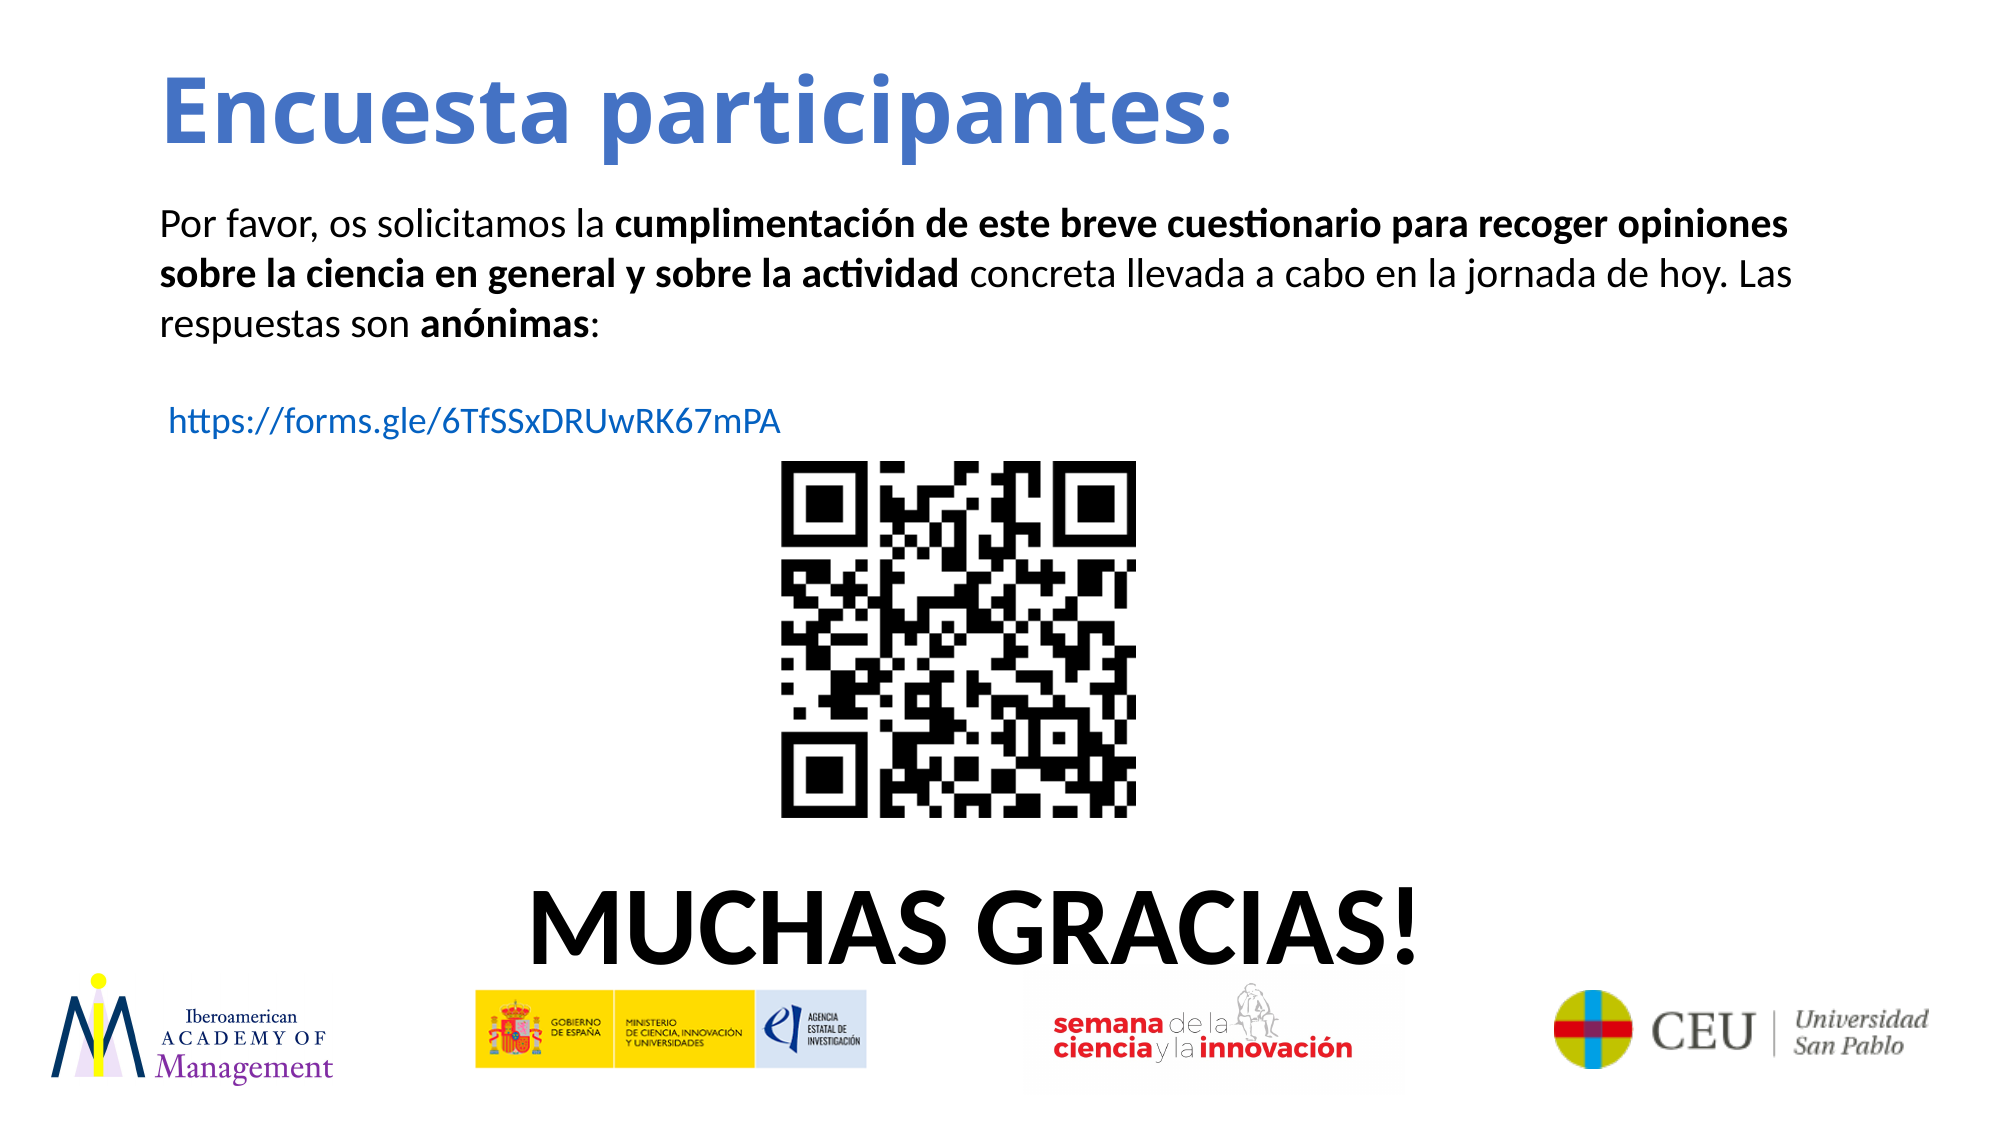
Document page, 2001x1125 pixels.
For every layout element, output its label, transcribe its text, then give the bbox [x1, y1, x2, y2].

picture [468, 987, 874, 1072]
text_box MUCHAS GRACIAS! [511, 844, 1441, 995]
title Encuesta participantes: [144, 5, 1870, 224]
text_box Por favor, os solicitamos la cumplimentación de este breve cuestionario para recoger opiniones sobre la ciencia en general y sobre la actividad concreta llevada a cabo en la jornada de hoy. Las respuestas son anónimas: https://forms.gle/6TfSSxDRUwRK67mPA [144, 224, 1856, 494]
picture [51, 973, 333, 1086]
picture [780, 461, 1136, 818]
picture [1023, 964, 1405, 1095]
picture [1554, 990, 1929, 1069]
